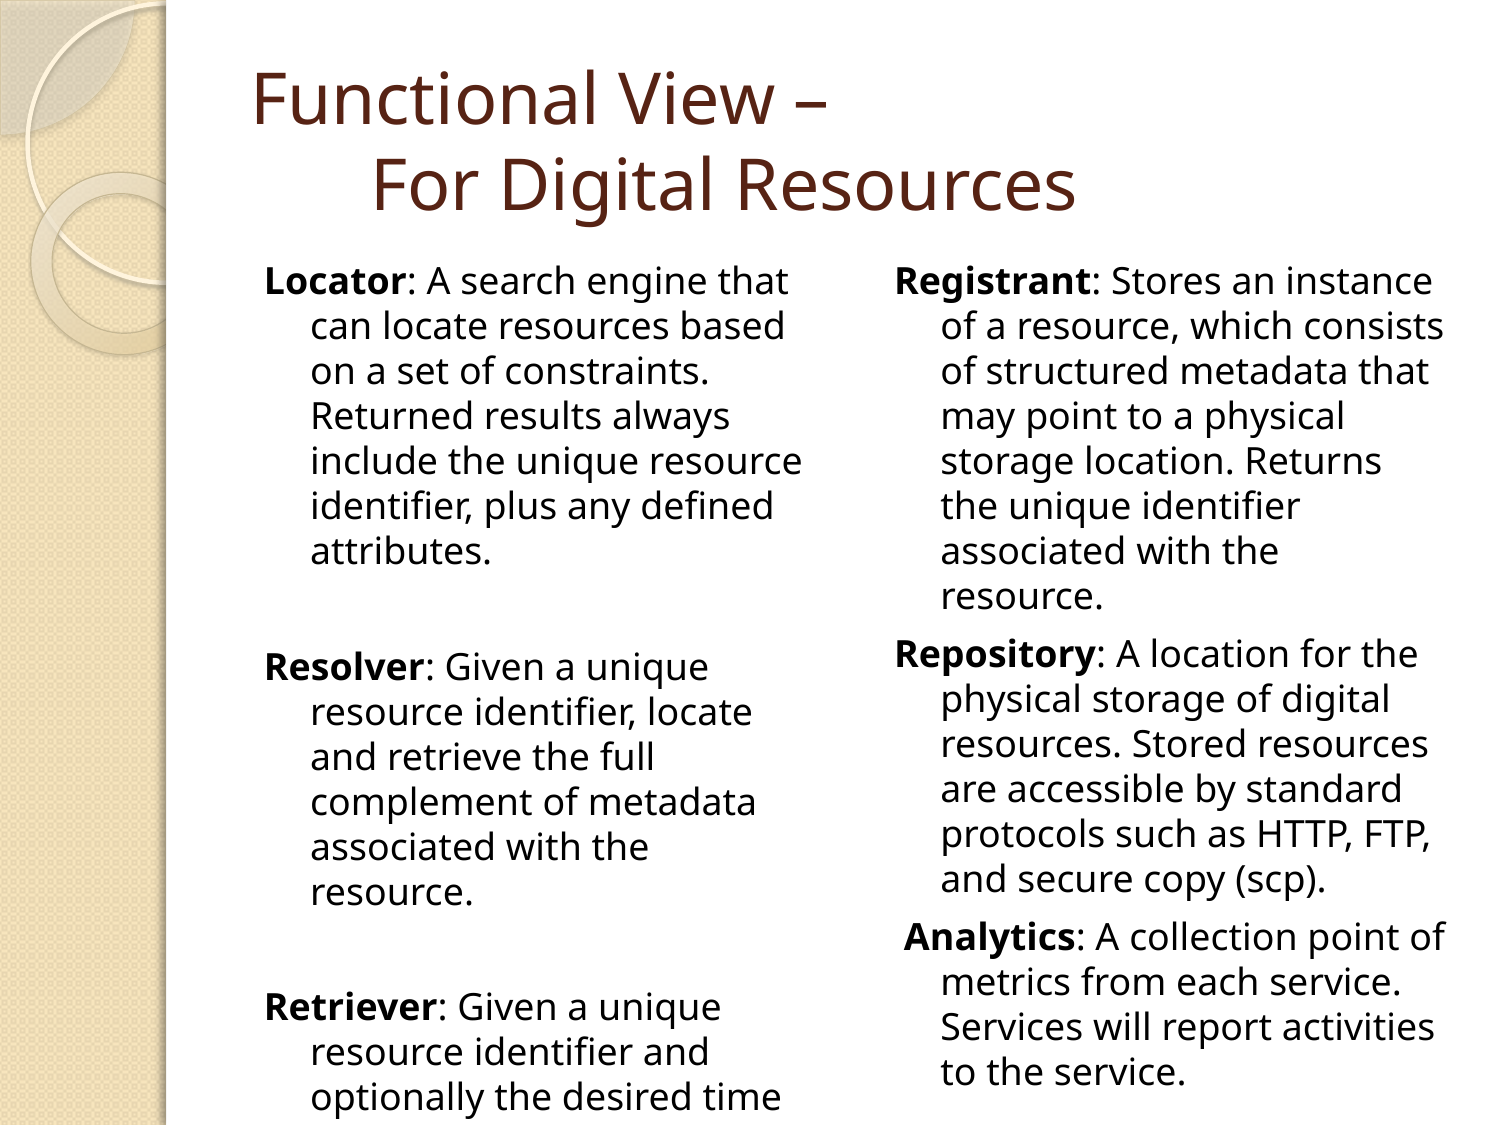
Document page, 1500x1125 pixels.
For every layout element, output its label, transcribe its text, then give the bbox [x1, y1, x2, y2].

title Functional View – For Digital Resources [235, 45, 1466, 233]
list Registrant: Stores an instance of a resource, which consists of structured metadata that may point to a physical storage location. Returns the unique identifier associated with the resource. Repository: A location for the physical storage of digital resources. Stored resources are accessible by standard protocols such as HTTP, FTP, and secure copy (scp). Analytics: A collection point of metrics from each service. Services will report activities to the service. [865, 249, 1466, 1016]
list Locator: A search engine that can locate resources based on a set of constraints. Returned results always include the unique resource identifier, plus any defined attributes. Resolver: Given a unique resource identifier, locate and retrieve the full complement of metadata associated with the resource. Retriever: Given a unique resource identifier and optionally the desired time span and format, retrieve the digital resource. [235, 249, 836, 1016]
